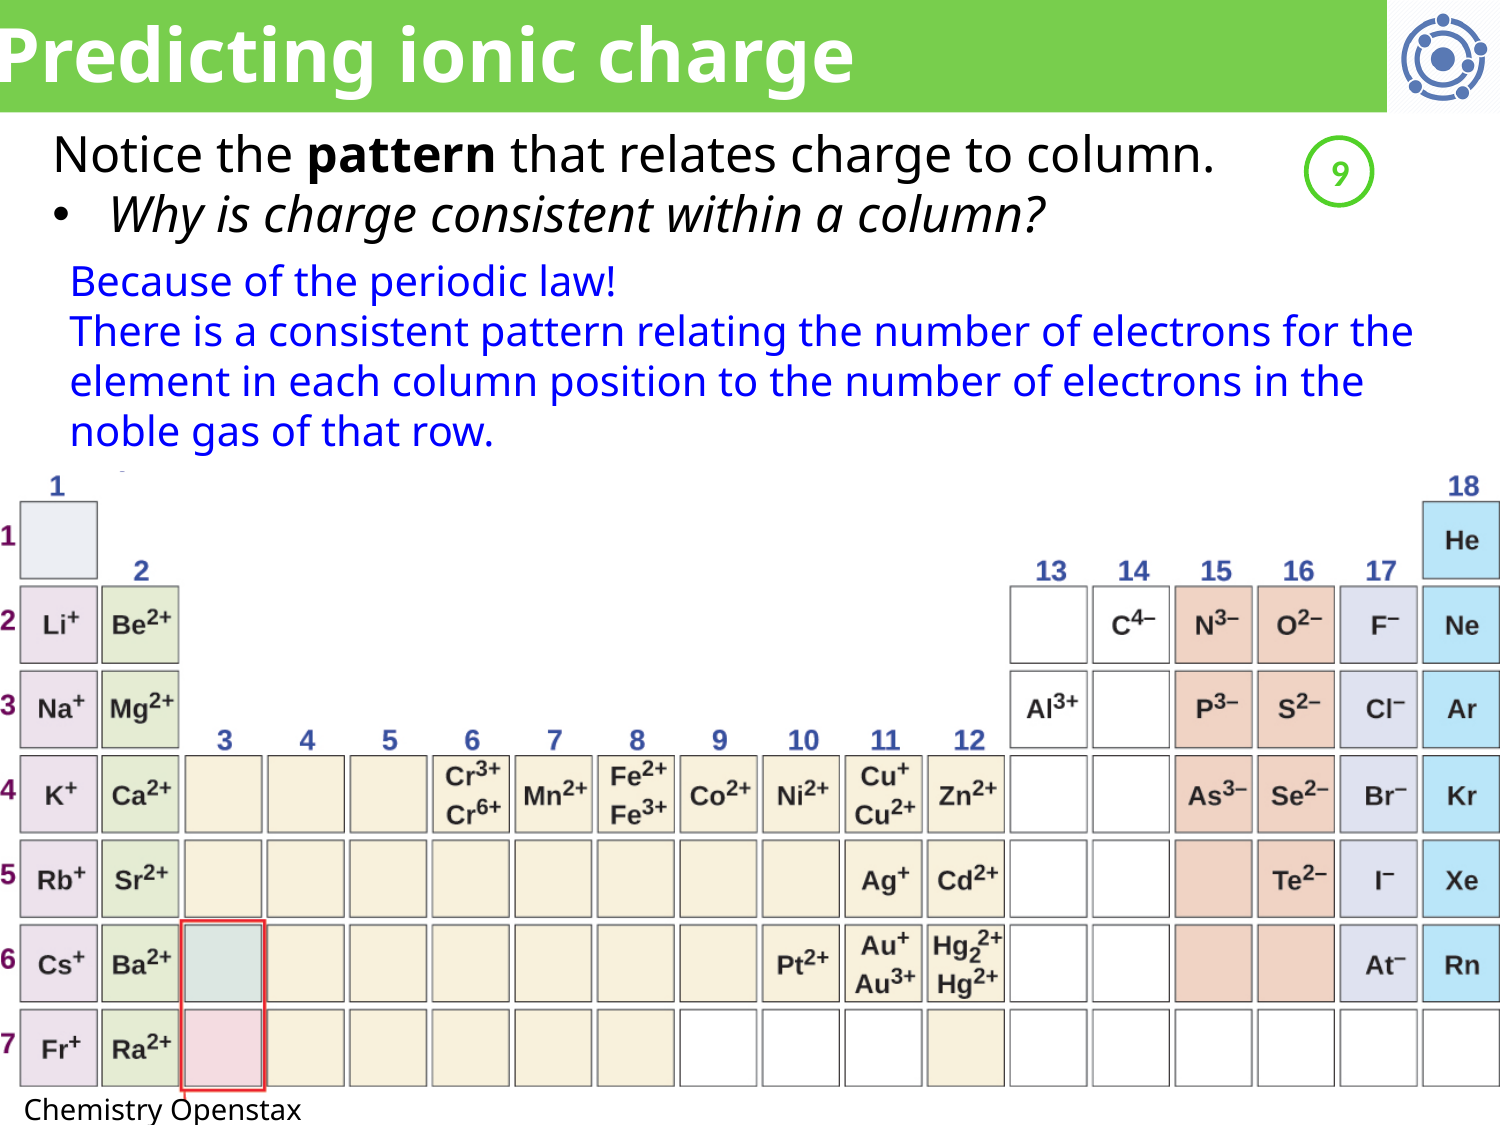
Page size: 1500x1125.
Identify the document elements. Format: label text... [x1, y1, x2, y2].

text_box [0, 0, 1387, 113]
text_box Because of the periodic law! There is a consistent pattern relating the number of electrons for the element in each column position to the number of electrons in the noble gas of that row. [54, 246, 1477, 462]
picture [1387, 0, 1500, 114]
text_box Predicting ionic charge [0, 0, 871, 105]
text_box 9 [1305, 137, 1373, 206]
text_box Chemistry Openstax [8, 1100, 637, 1125]
text_box Notice the pattern that relates charge to column. Why is charge consistent within a column? [37, 115, 1487, 251]
picture [0, 471, 1500, 1100]
